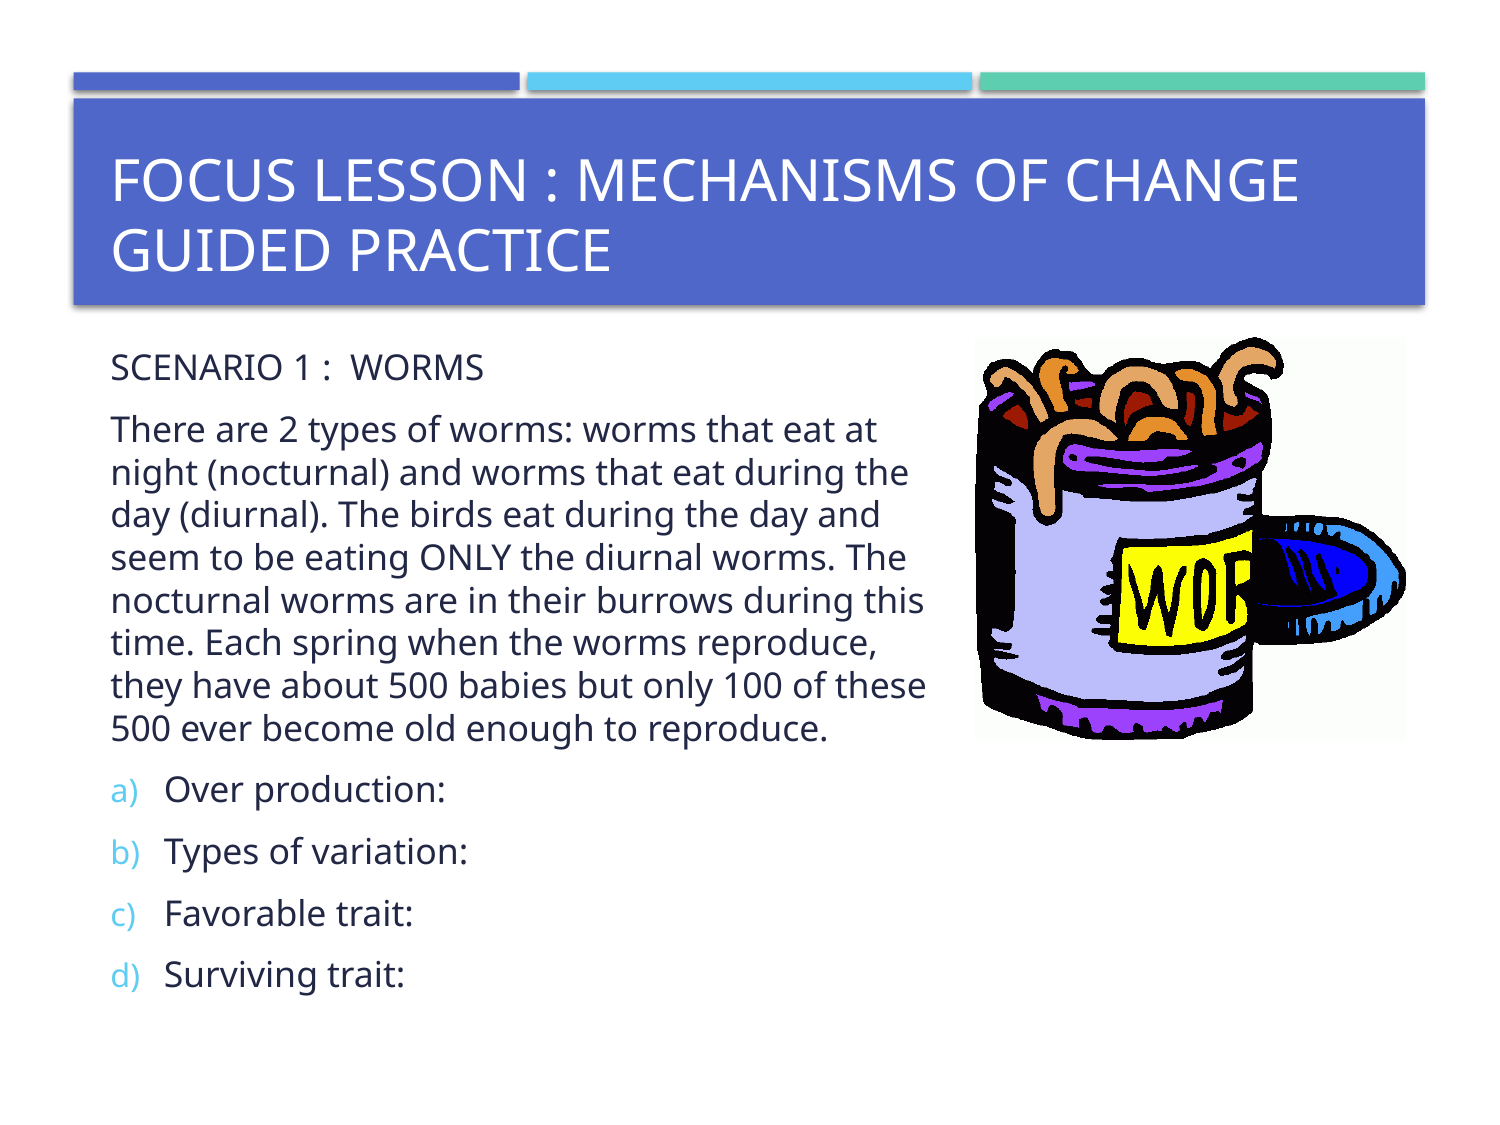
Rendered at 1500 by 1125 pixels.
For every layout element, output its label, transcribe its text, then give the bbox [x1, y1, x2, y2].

list SCENARIO 1 : WORMS There are 2 types of worms: worms that eat at night (nocturnal) and worms that eat during the day (diurnal). The birds eat during the day and seem to be eating ONLY the diurnal worms. The nocturnal worms are in their burrows during this time. Each spring when the worms reproduce, they have about 500 babies but only 100 of these 500 ever become old enough to reproduce. Over production: Types of variation: Favorable trait: Surviving trait: [95, 337, 950, 1050]
title Focus Lesson : Mechanisms of Change Guided Practice [95, 112, 1406, 291]
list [974, 336, 1407, 740]
